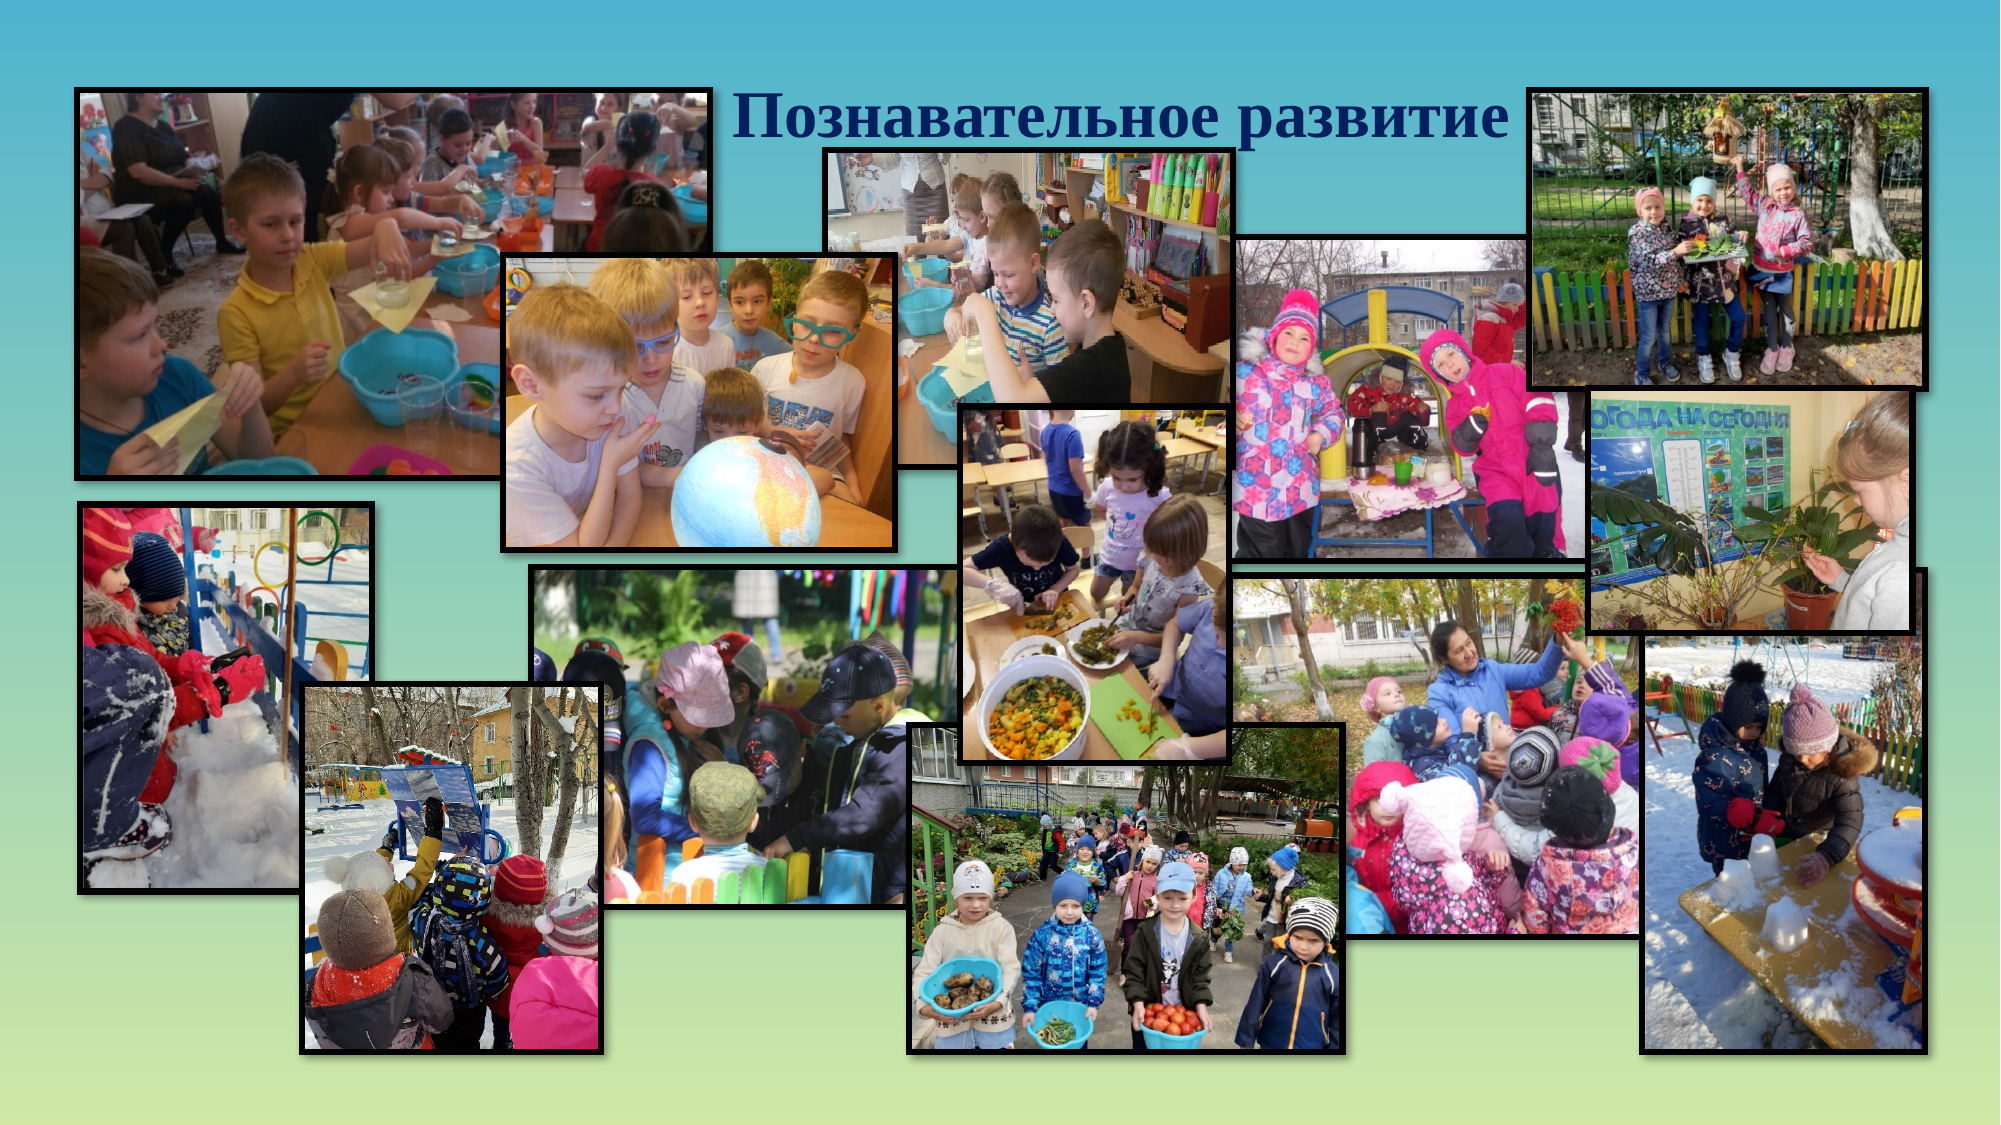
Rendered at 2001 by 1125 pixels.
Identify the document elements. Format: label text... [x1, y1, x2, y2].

picture [35, 92, 2000, 1049]
title Познавательное развитие [707, 58, 1545, 175]
